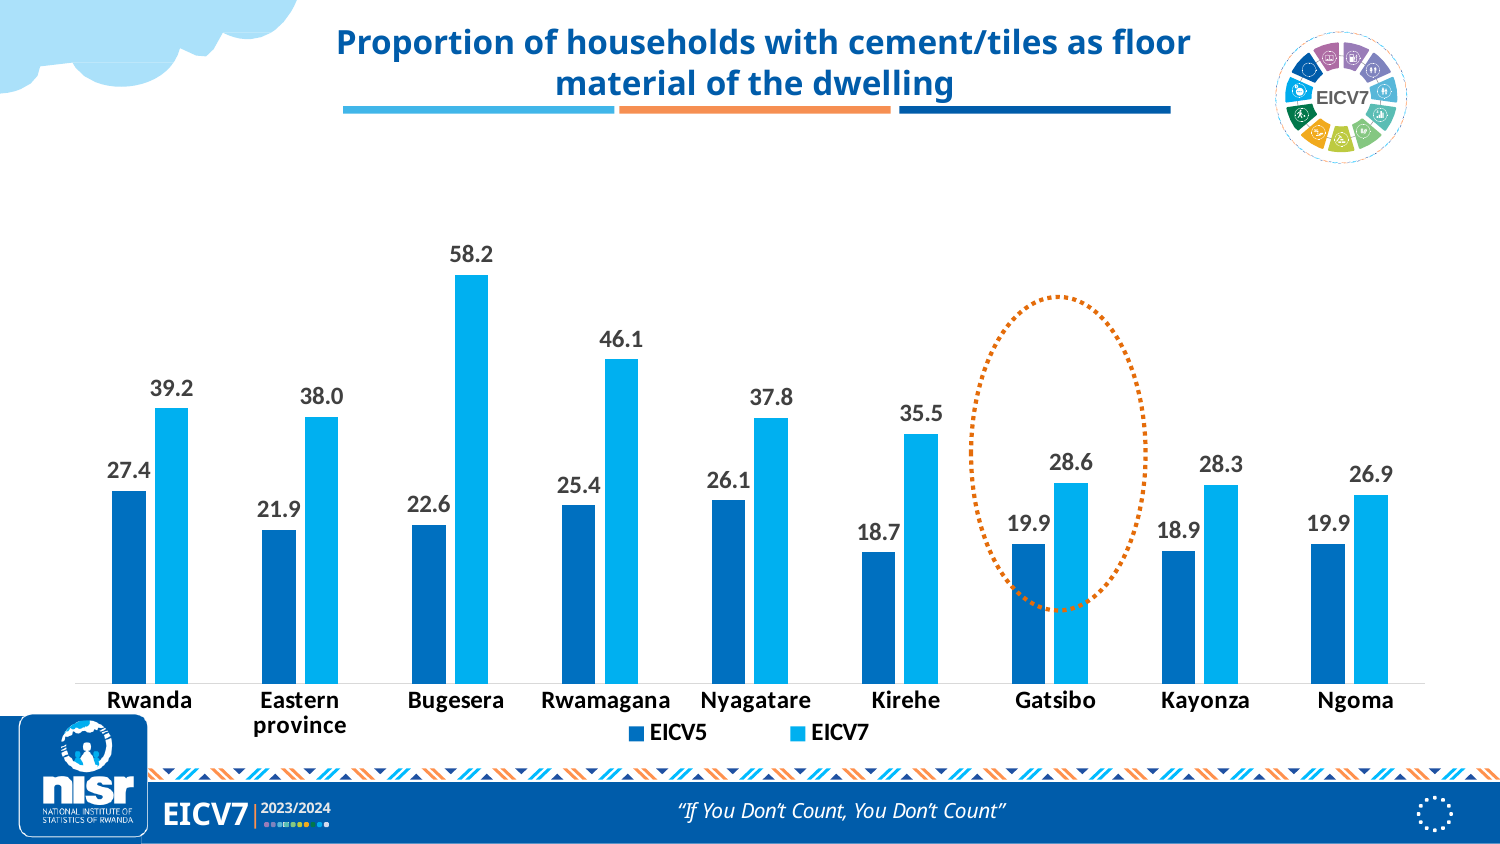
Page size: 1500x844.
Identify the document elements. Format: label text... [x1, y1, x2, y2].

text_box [342, 105, 1172, 114]
text_box [0, 0, 297, 94]
chart [49, 160, 1451, 770]
title Proportion of households with cement/tiles as floor material of the dwelling [317, 21, 1203, 103]
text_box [1275, 31, 1408, 158]
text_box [0, 713, 1500, 844]
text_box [1277, 112, 1285, 131]
